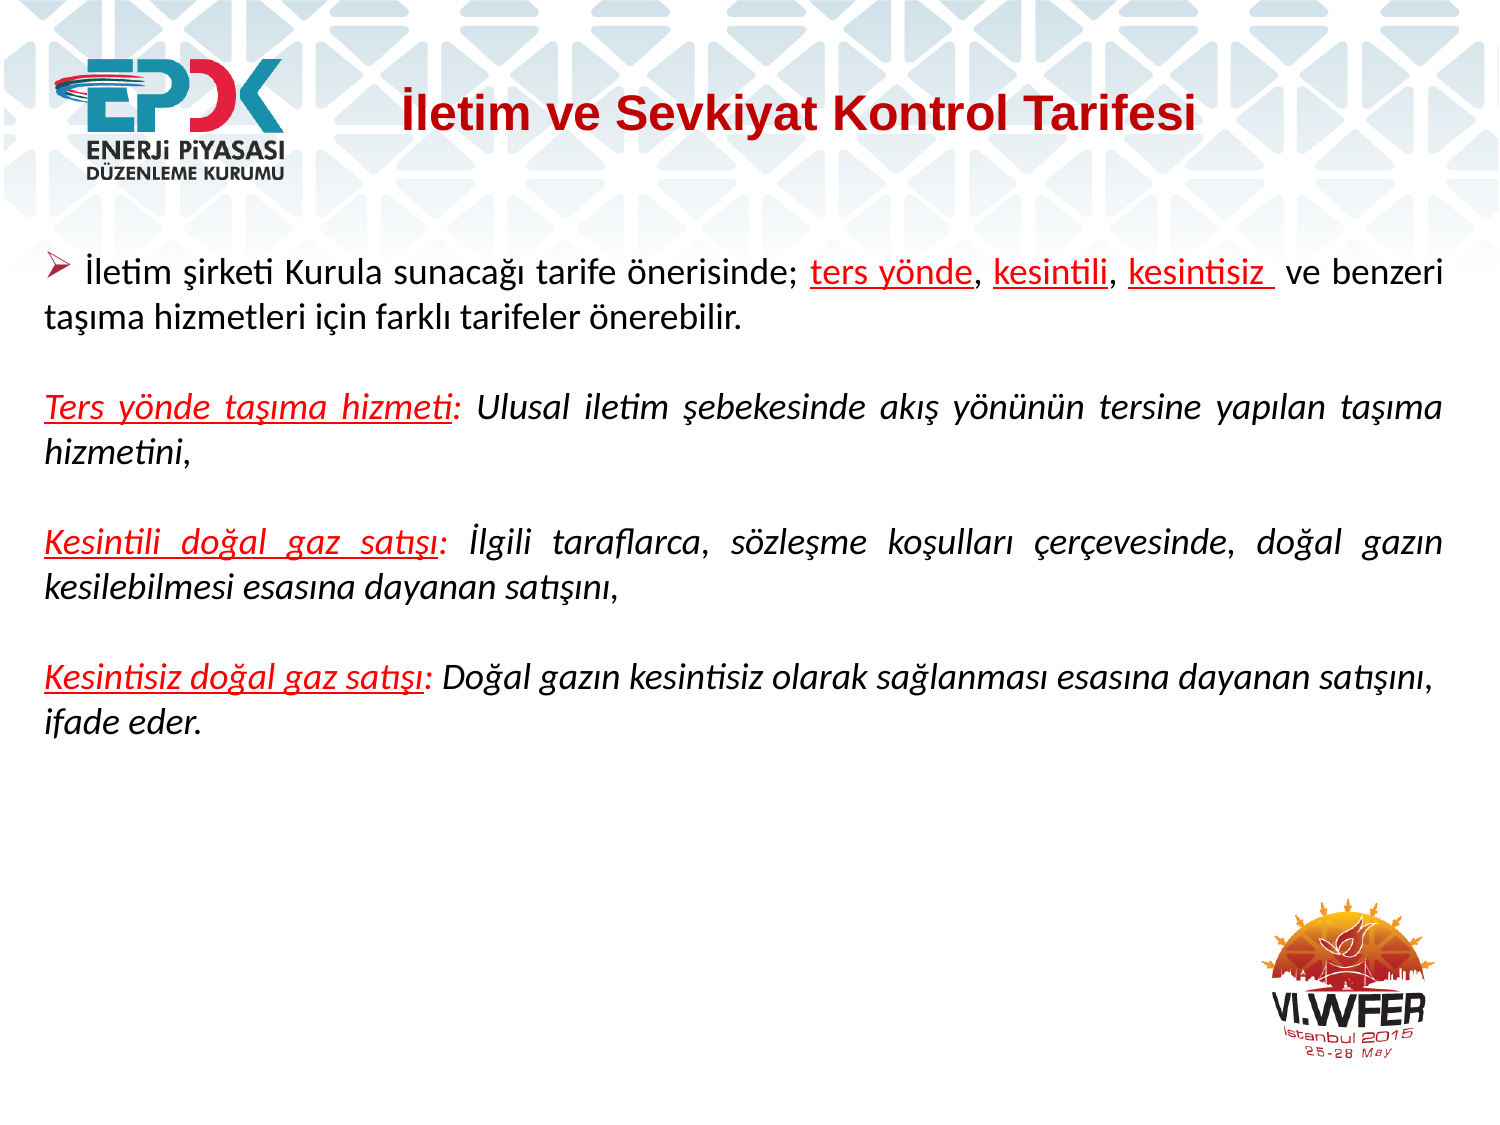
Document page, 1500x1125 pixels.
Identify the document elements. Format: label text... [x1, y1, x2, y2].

picture [0, 0, 1500, 1125]
text_box İletim ve Sevkiyat Kontrol Tarifesi [386, 70, 1374, 151]
text_box İletim şirketi Kurula sunacağı tarife önerisinde; ters yönde, kesintili, kesintisiz ve benzeri taşıma hizmetleri için farklı tarifeler önerebilir. Ters yönde taşıma hizmeti: Ulusal iletim şebekesinde akış yönünün tersine yapılan taşıma hizmetini, Kesintili doğal gaz satışı: İlgili taraflarca, sözleşme koşulları çerçevesinde, doğal gazın kesilebilmesi esasına dayanan satışını, Kesintisiz doğal gaz satışı: Doğal gazın kesintisiz olarak sağlanması esasına dayanan satışını, ifade eder. [29, 239, 1459, 749]
